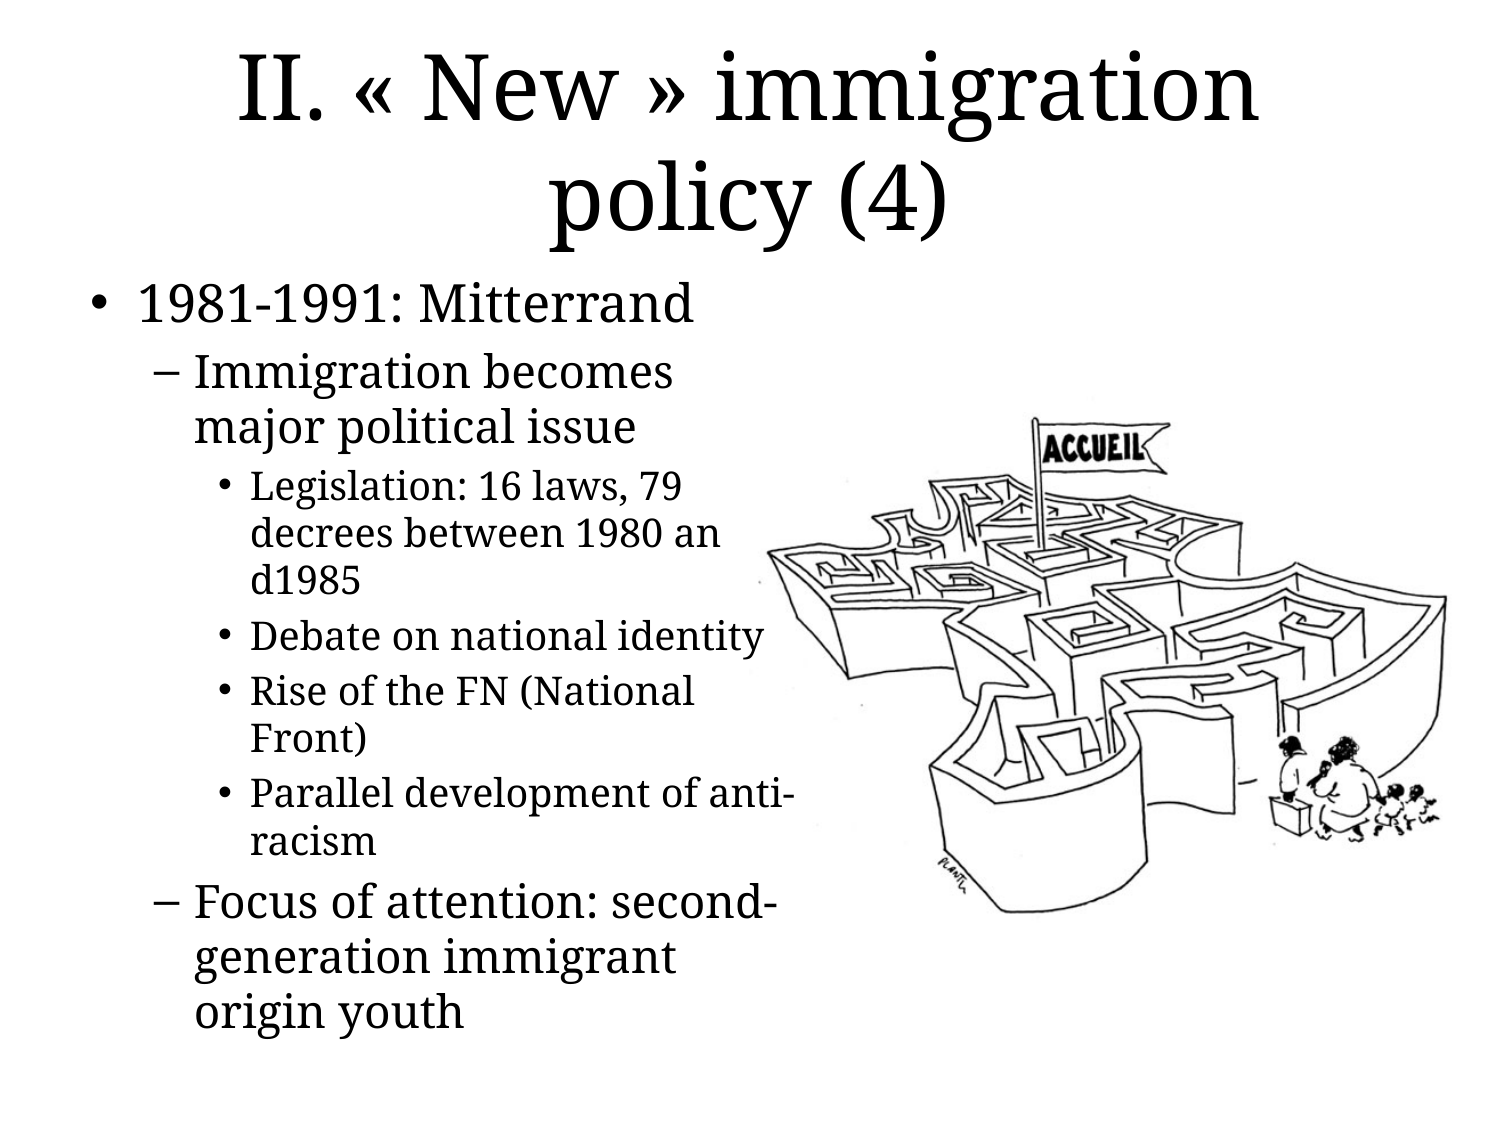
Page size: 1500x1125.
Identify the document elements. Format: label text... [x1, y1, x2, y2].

title II. « New » immigration policy (4) [75, 45, 1425, 233]
picture [749, 394, 1479, 933]
list 1981-1991: Mitterrand Immigration becomes major political issue Legislation: 16 laws, 79 decrees between 1980 an d1985 Debate on national identity Rise of the FN (National Front) Parallel development of anti-racism Focus of attention: second-generation immigrant origin youth [75, 262, 819, 1064]
